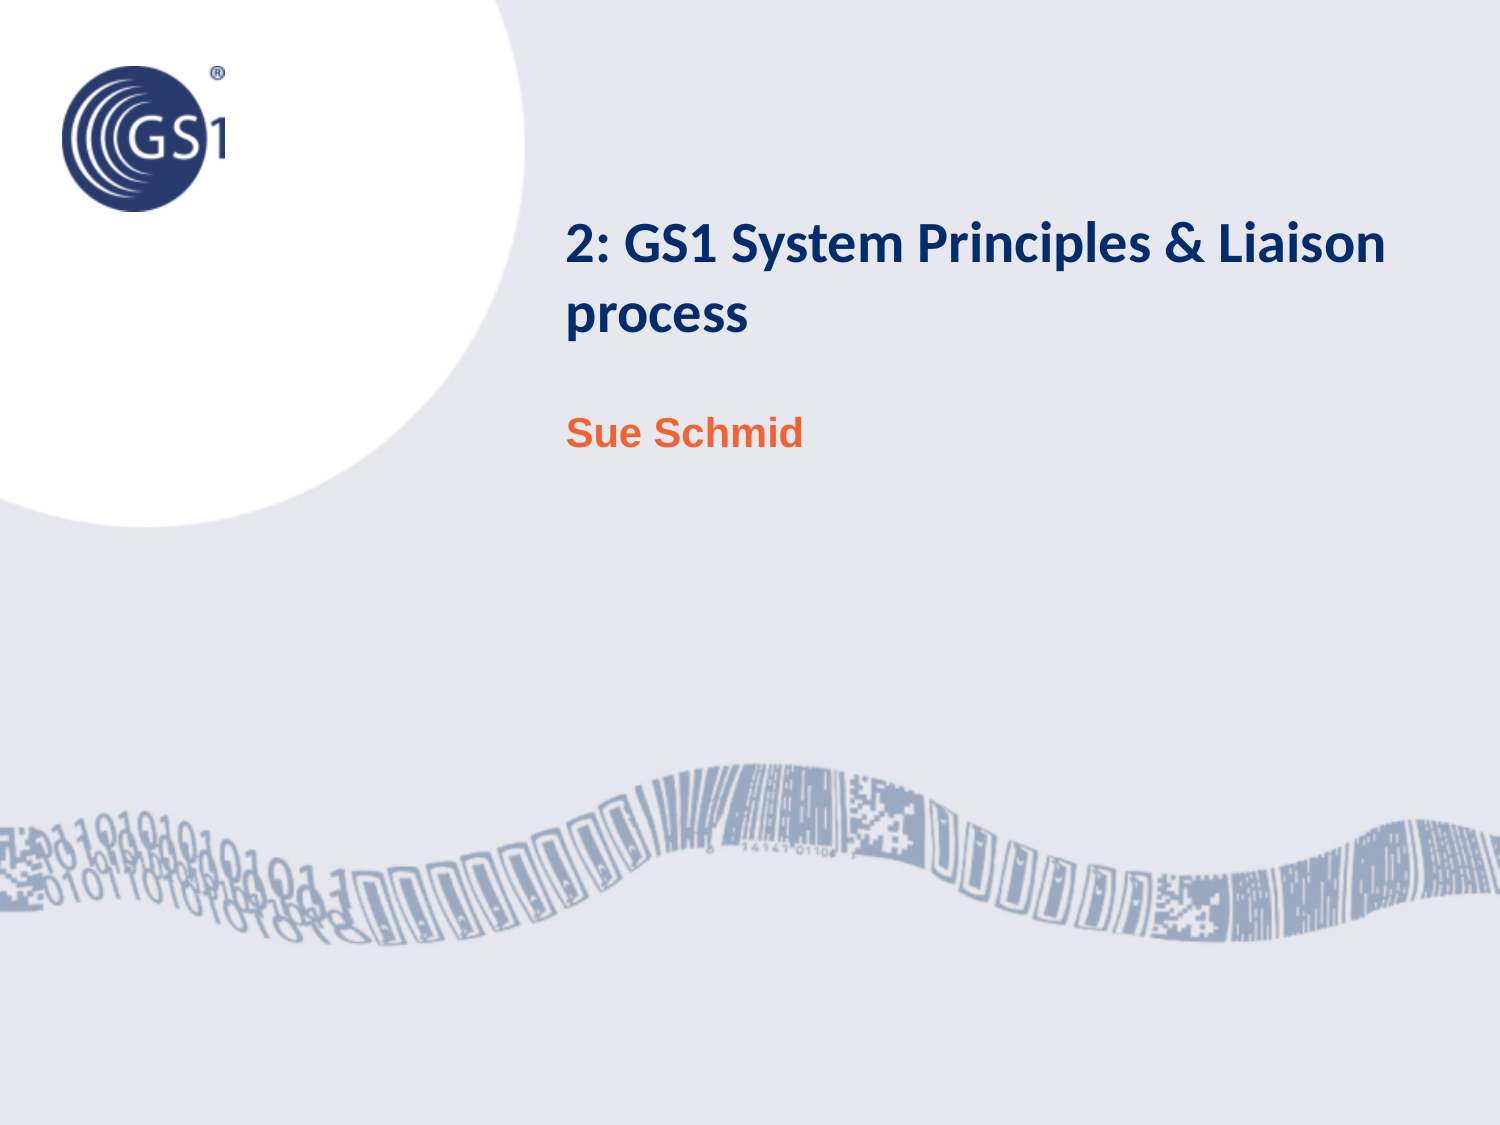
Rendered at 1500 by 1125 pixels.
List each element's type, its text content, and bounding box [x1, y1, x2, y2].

subtitle Sue Schmid [550, 398, 1204, 575]
title 2: GS1 System Principles & Liaison process [550, 175, 1418, 352]
picture [0, 0, 1500, 1125]
